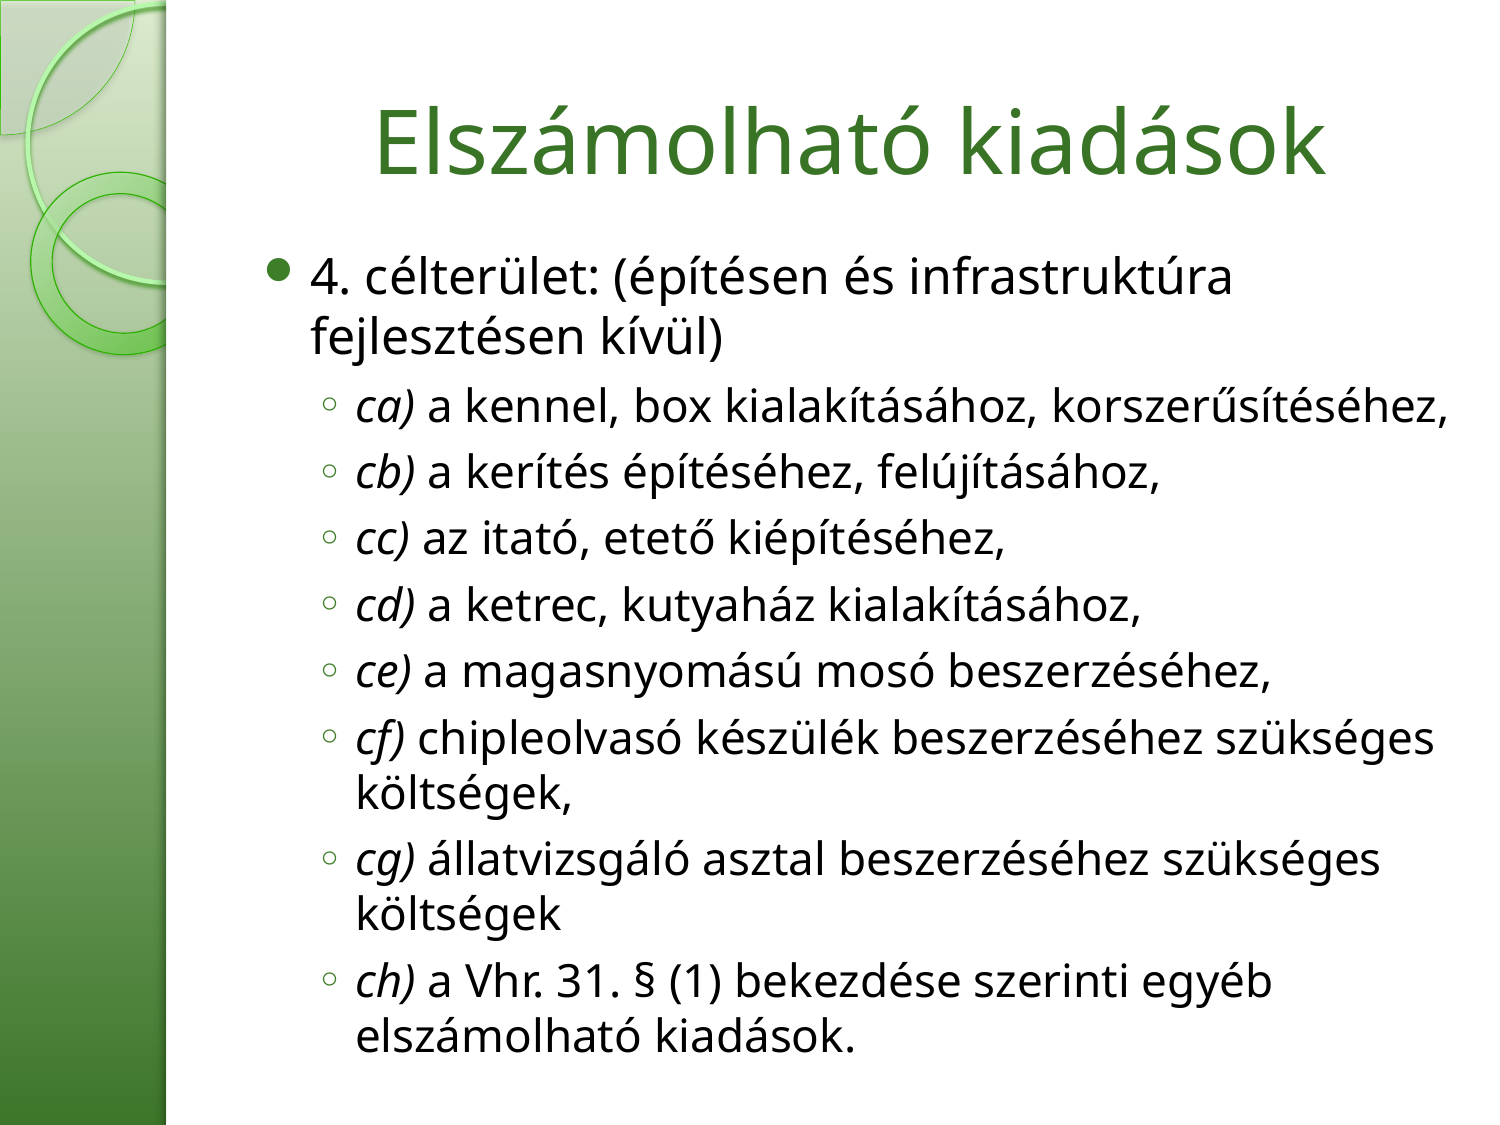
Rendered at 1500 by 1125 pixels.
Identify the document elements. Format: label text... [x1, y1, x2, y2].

title Elszámolható kiadások [235, 45, 1466, 233]
list 4. célterület: (építésen és infrastruktúra fejlesztésen kívül) ca) a kennel, box kialakításához, korszerűsítéséhez, cb) a kerítés építéséhez, felújításához, cc) az itató, etető kiépítéséhez, cd) a ketrec, kutyaház kialakításához, ce) a magasnyomású mosó beszerzéséhez, cf) chipleolvasó készülék beszerzéséhez szükséges költségek, cg) állatvizsgáló asztal beszerzéséhez szükséges költségek ch) a Vhr. 31. § (1) bekezdése szerinti egyéb elszámolható kiadások. [235, 237, 1466, 1025]
